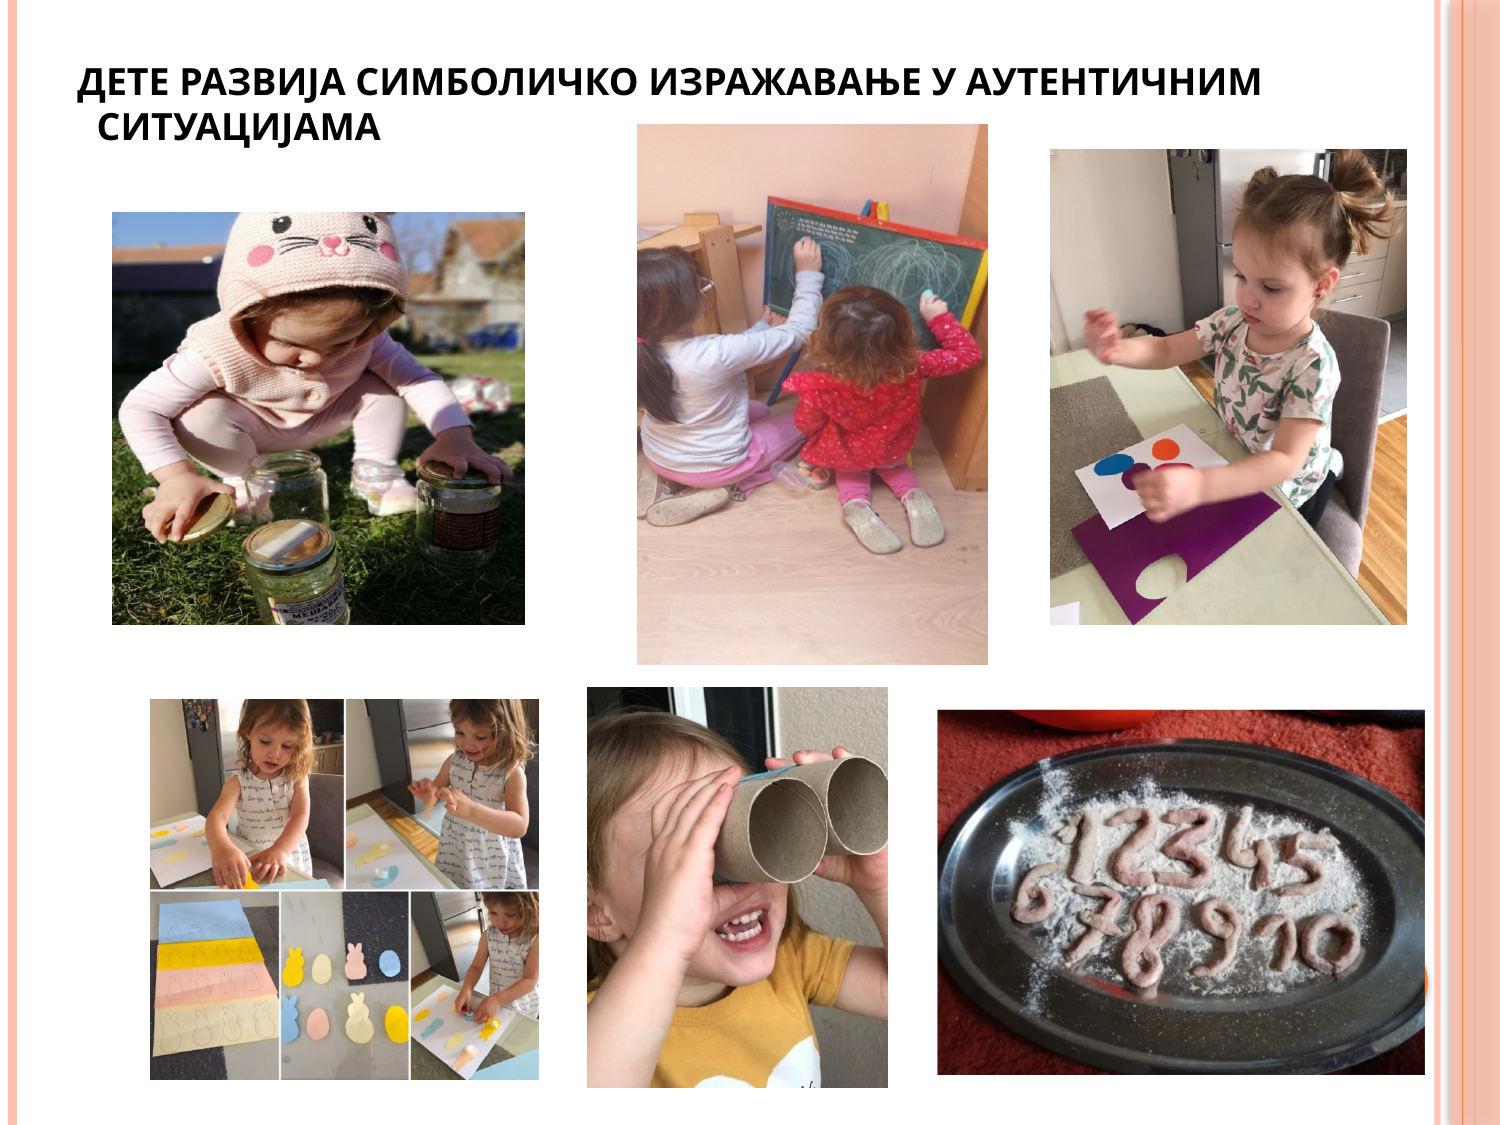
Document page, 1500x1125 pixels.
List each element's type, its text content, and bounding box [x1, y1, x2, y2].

picture [636, 124, 988, 666]
picture [1049, 149, 1407, 626]
picture [149, 699, 539, 1081]
picture [111, 211, 526, 626]
text_box ДЕТЕ РАЗВИЈА СИМБОЛИЧКО ИЗРАЖАВАЊЕ У АУТЕНТИЧНИМ СИТУАЦИЈАМА [62, 50, 1450, 265]
picture [586, 686, 888, 1088]
picture [938, 647, 1424, 1125]
